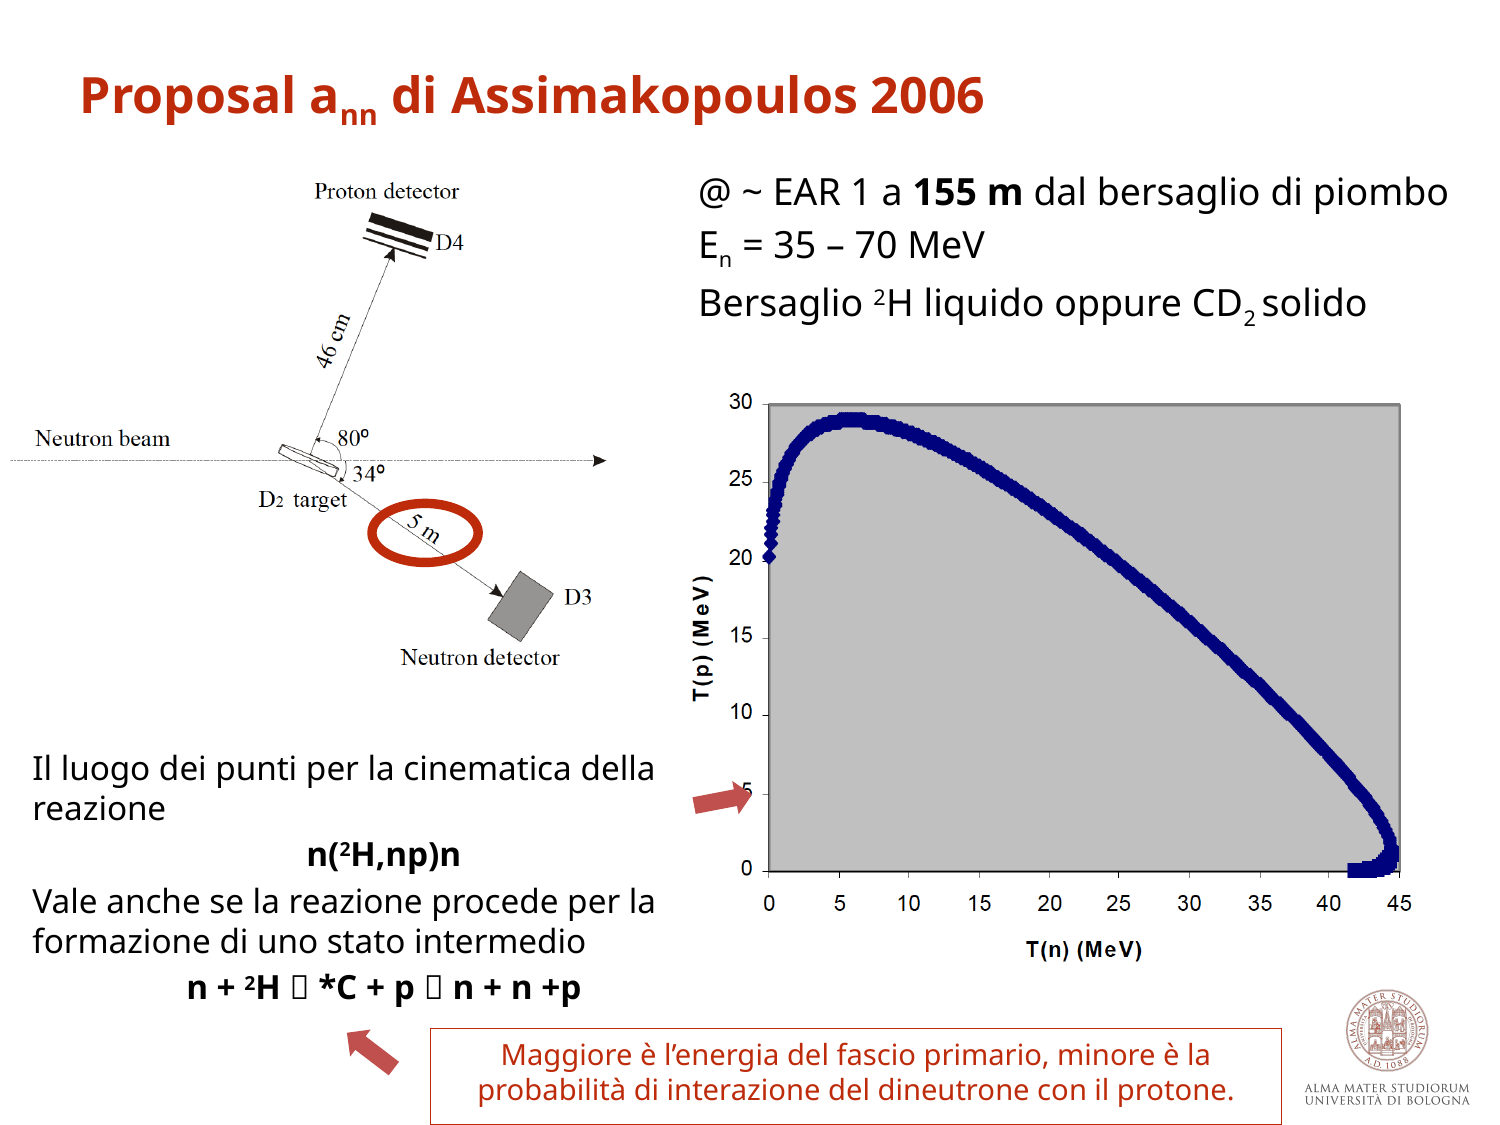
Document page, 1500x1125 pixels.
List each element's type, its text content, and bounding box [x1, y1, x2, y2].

list Proposal ann di Assimakopoulos 2006 [64, 78, 1447, 185]
text_box Il luogo dei punti per la cinematica della reazione n(2H,np)n Vale anche se la reazione procede per la formazione di uno stato intermedio n + 2H  *C + p  n + n +p [17, 739, 750, 1071]
picture [0, 148, 657, 694]
text_box [344, 1027, 402, 1078]
picture [668, 373, 1495, 1118]
text_box Maggiore è l’energia del fascio primario, minore è la probabilità di interazione del dineutrone con il protone. [430, 1028, 1282, 1125]
list @ ~ EAR 1 a 155 m dal bersaglio di piombo En = 35 – 70 MeV Bersaglio 2H liquido oppure CD2 solido [683, 160, 1495, 386]
